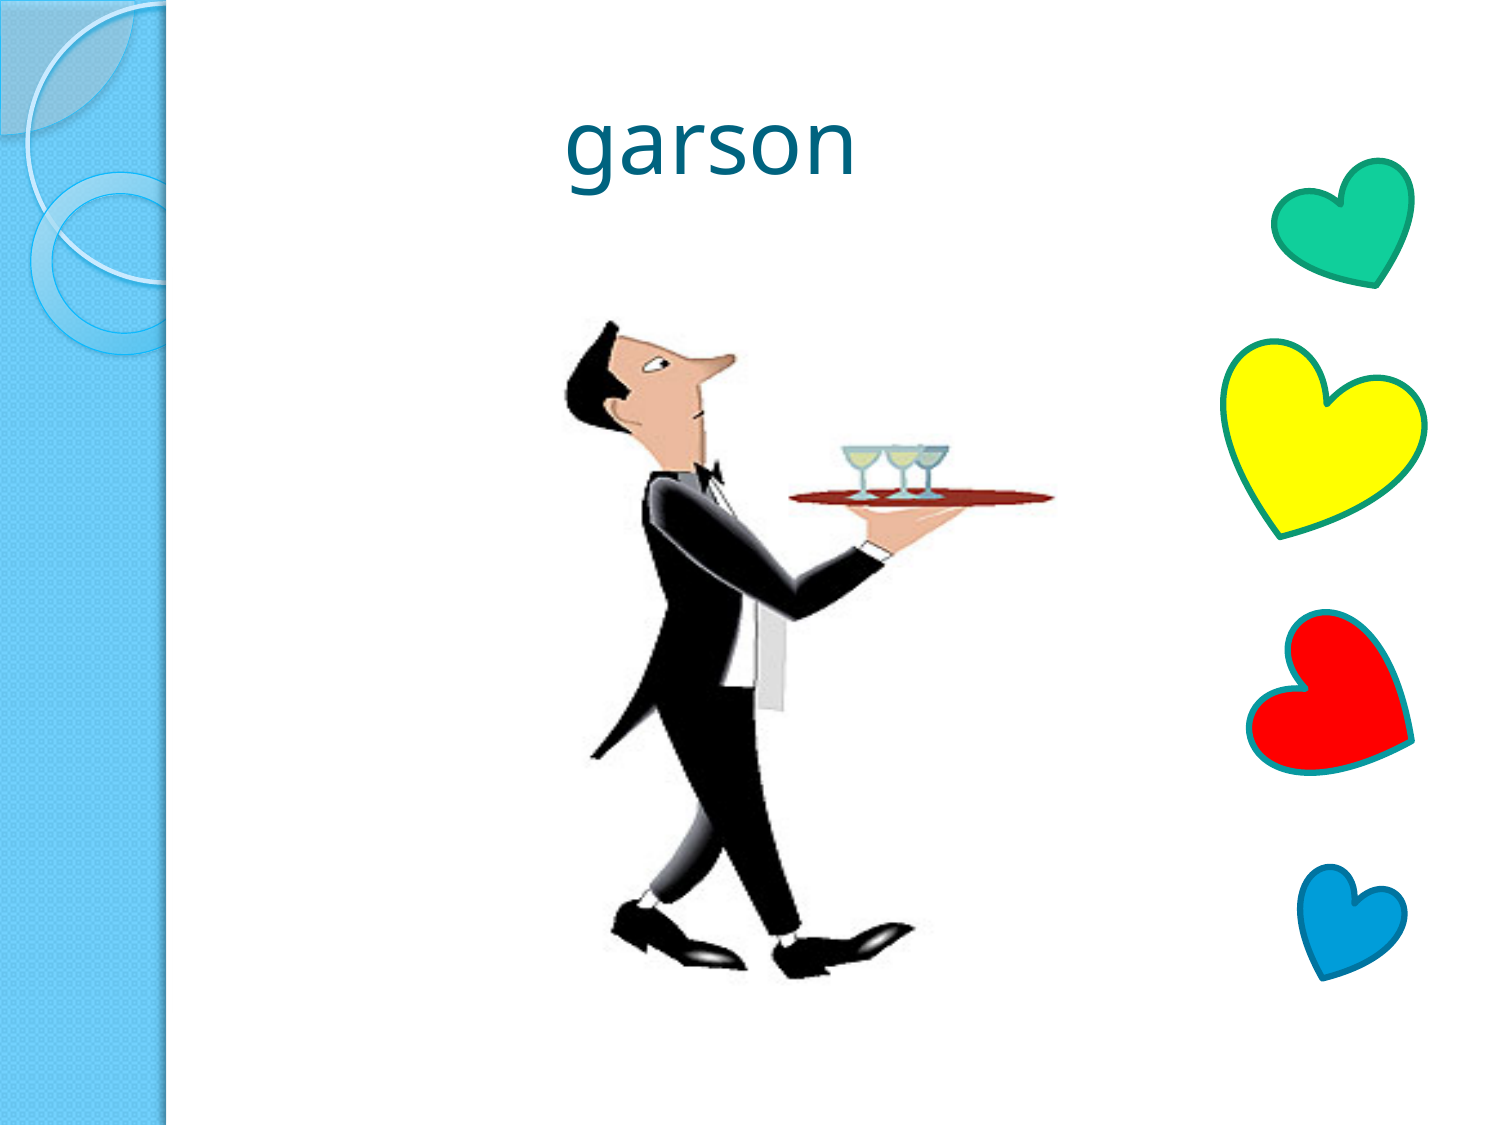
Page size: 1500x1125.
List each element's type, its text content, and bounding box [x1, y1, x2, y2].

title garson [549, 45, 1466, 233]
picture [170, 266, 1461, 1013]
text_box [1271, 157, 1415, 266]
picture [68, 210, 75, 217]
